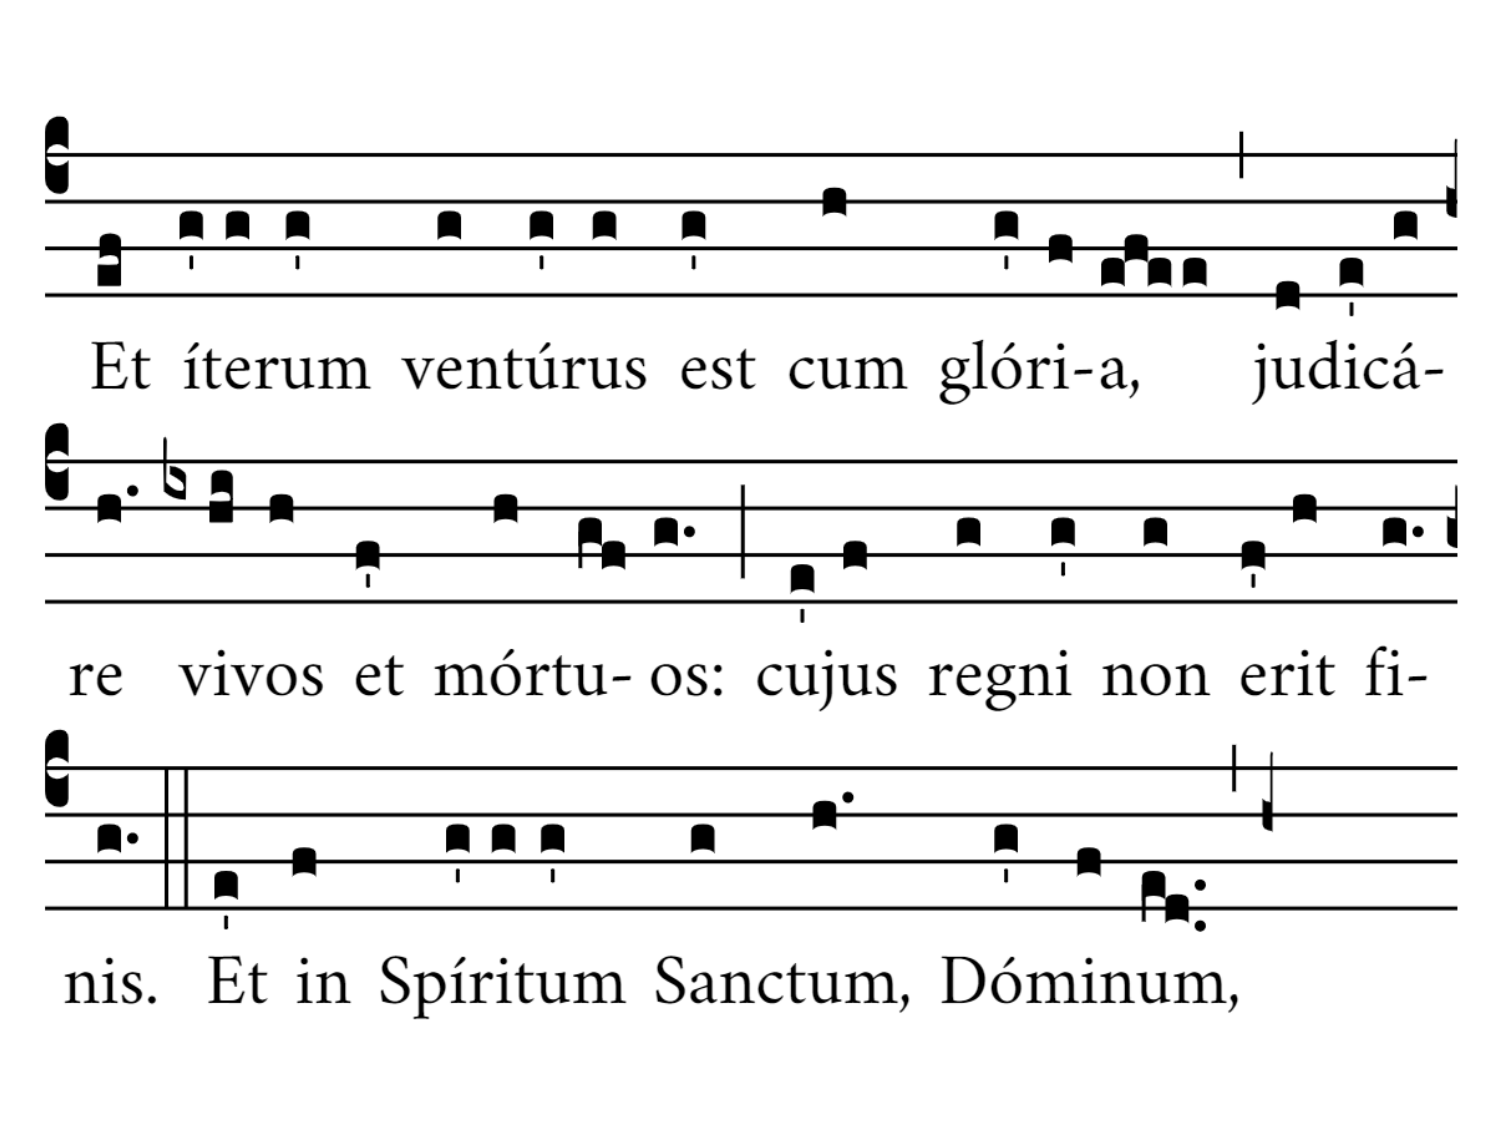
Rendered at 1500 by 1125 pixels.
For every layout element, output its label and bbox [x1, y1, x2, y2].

picture [24, 97, 1476, 1028]
